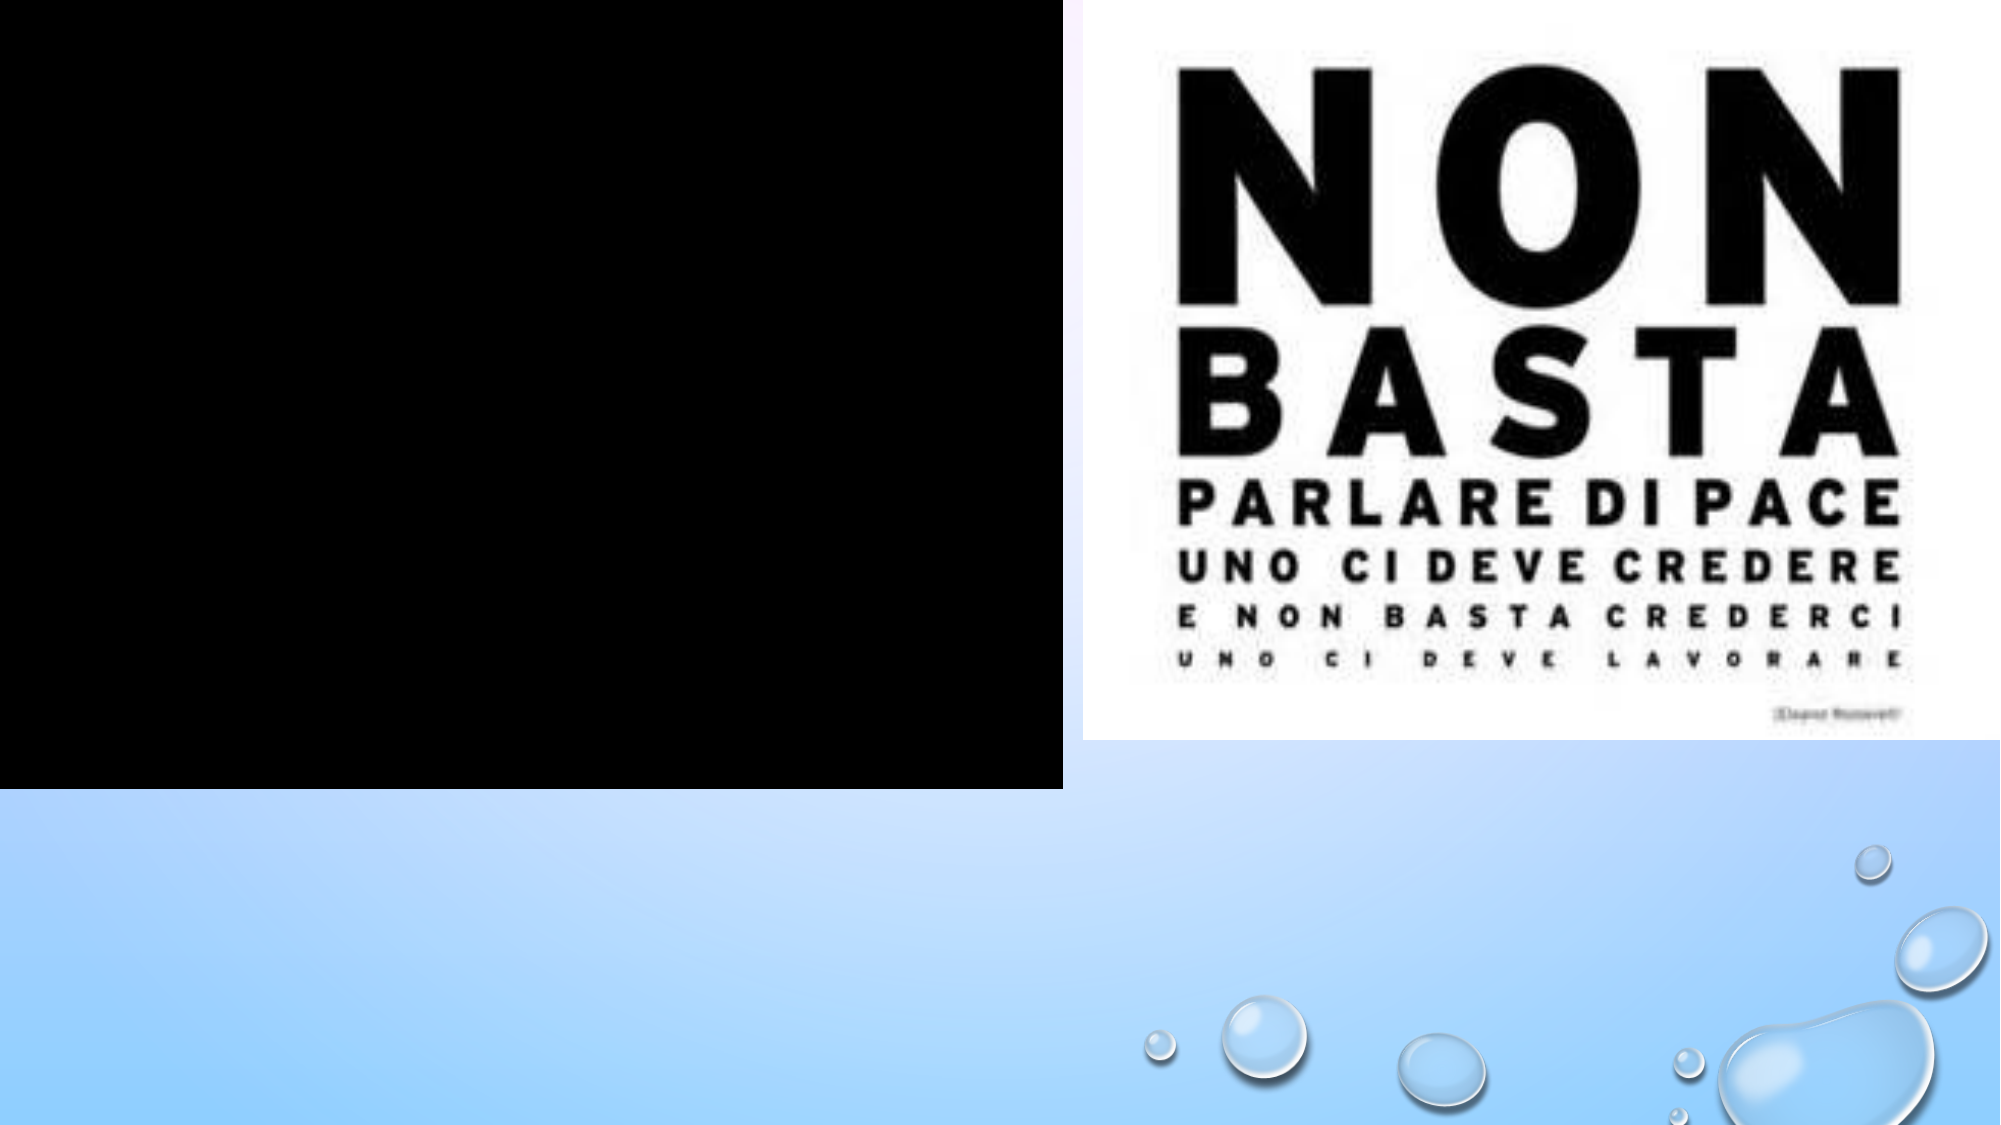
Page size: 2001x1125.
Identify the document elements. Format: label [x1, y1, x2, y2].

picture [0, 0, 2000, 1125]
text_box [0, 0, 1064, 790]
